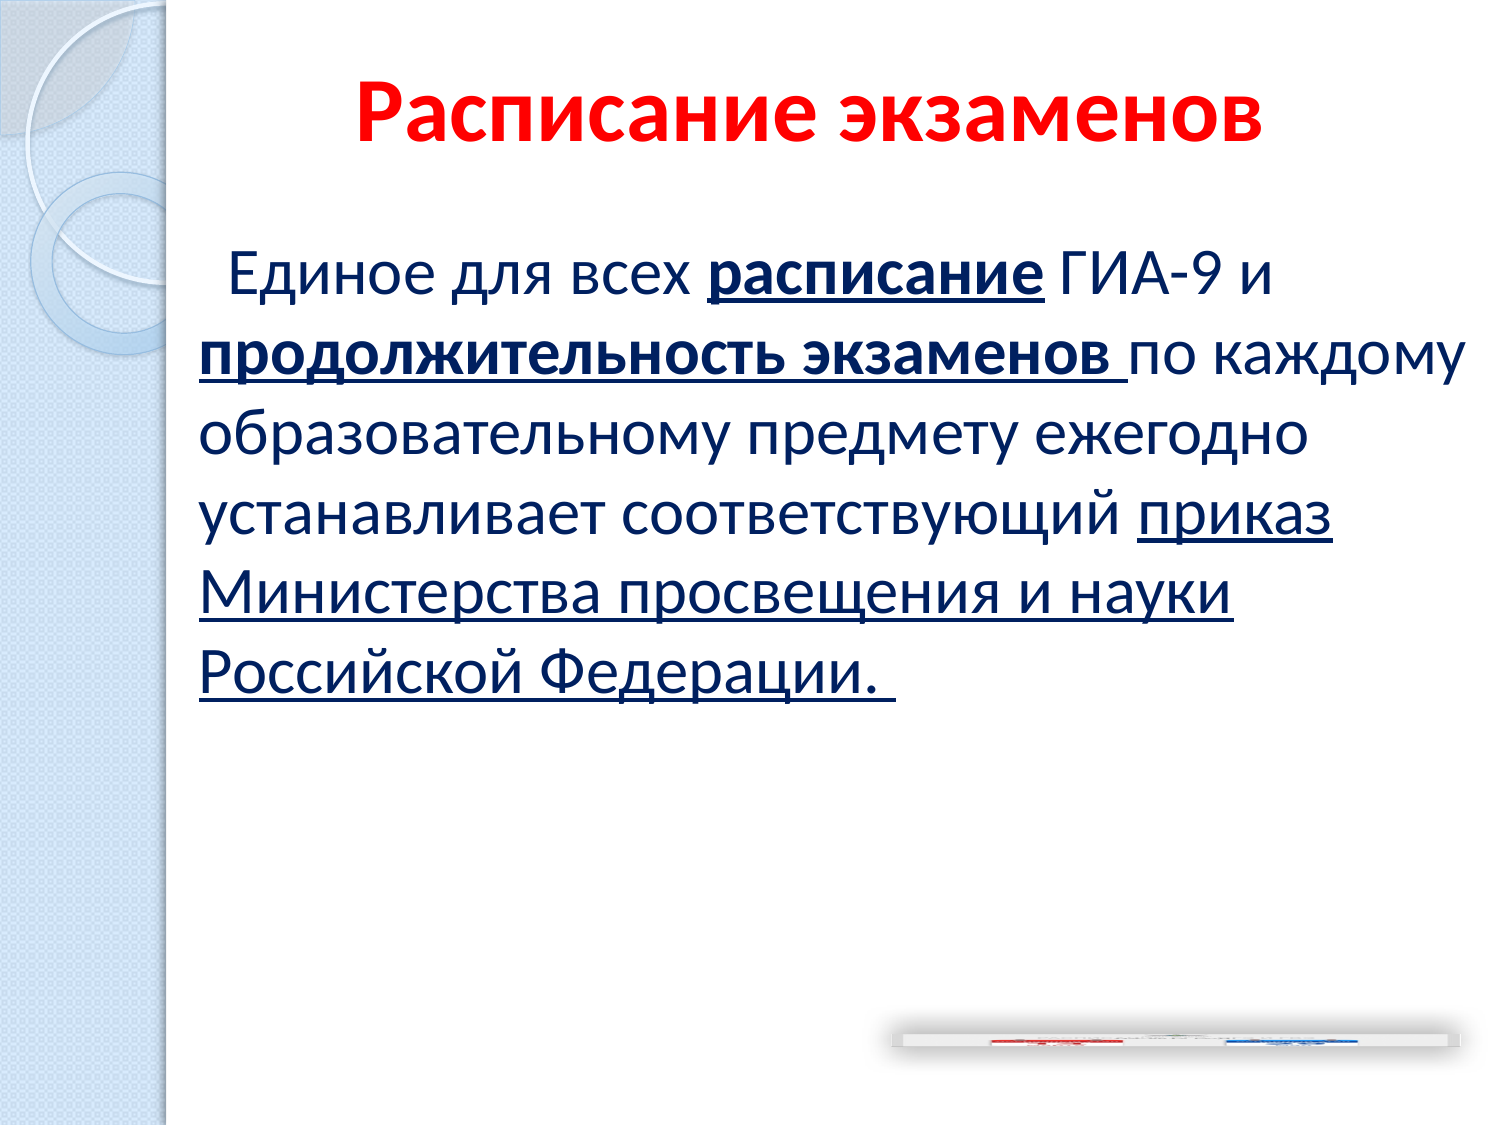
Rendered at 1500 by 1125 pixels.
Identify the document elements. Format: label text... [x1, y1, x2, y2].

text_box Расписание экзаменов [340, 42, 1282, 168]
text_box [374, 395, 1125, 457]
list Единое для всех расписание ГИА-9 и продолжительность экзаменов по каждому образовательному предмету ежегодно устанавливает соответствующий приказ Министерства просвещения и науки Российской Федерации. [123, 219, 1500, 1008]
picture [891, 1034, 1461, 1048]
